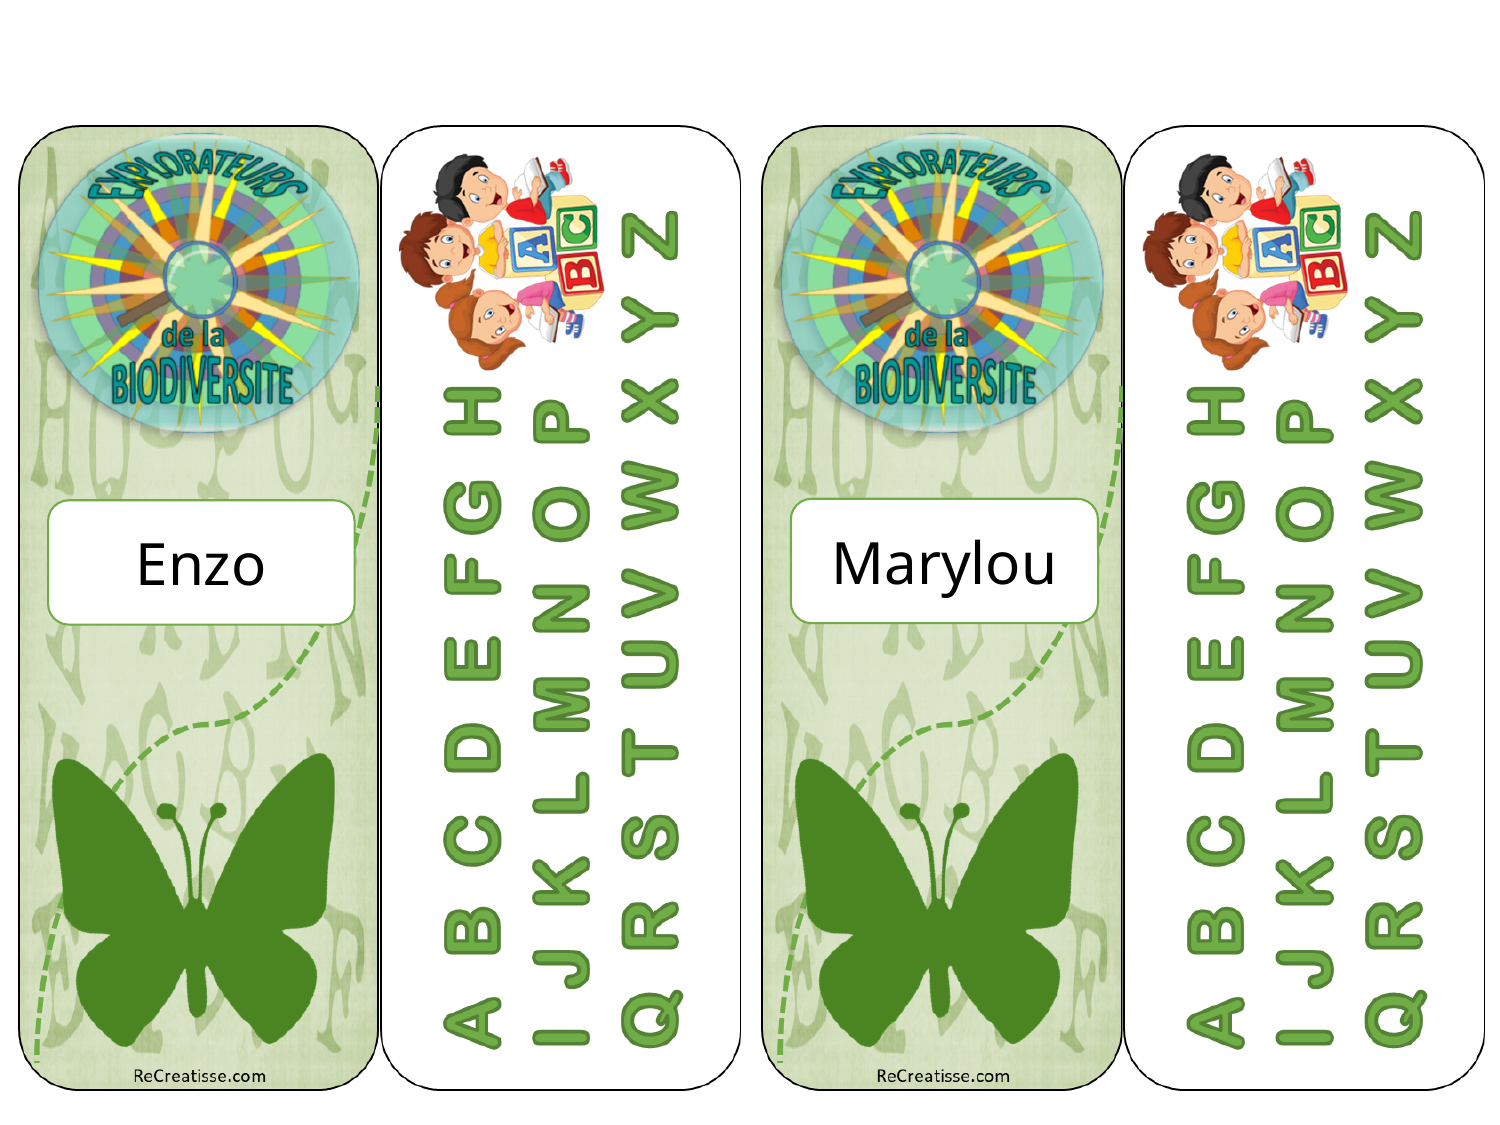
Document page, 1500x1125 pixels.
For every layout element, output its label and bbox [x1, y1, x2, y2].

picture [0, 124, 1485, 1125]
